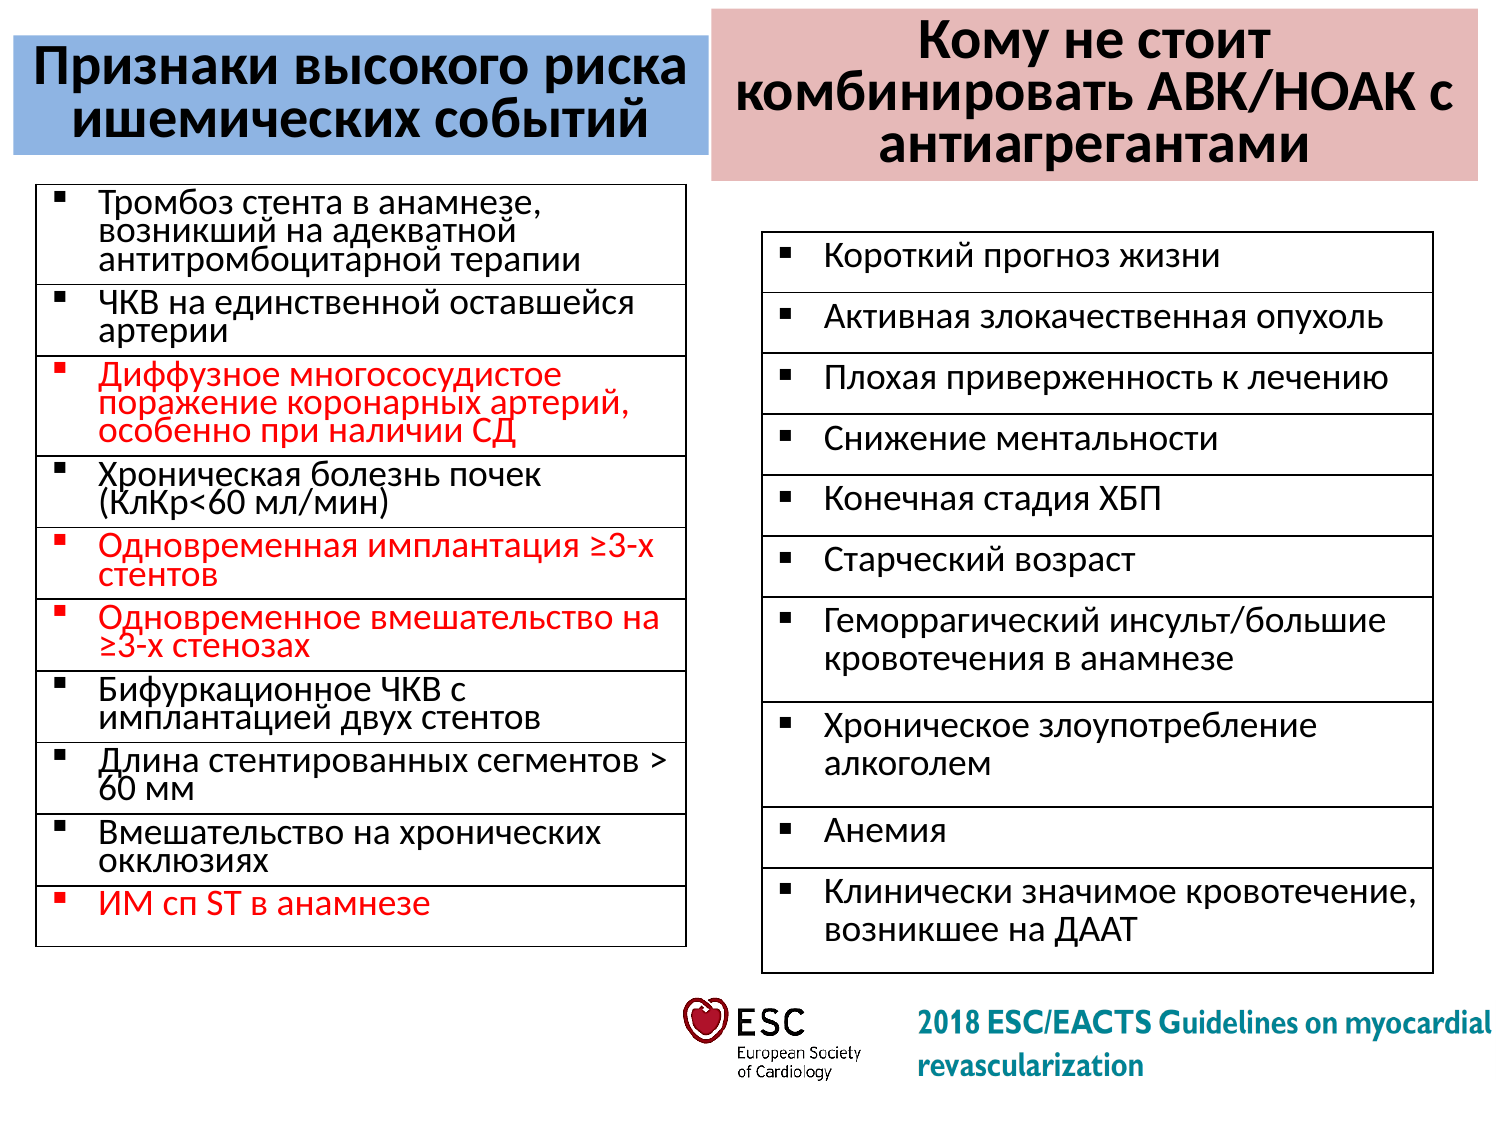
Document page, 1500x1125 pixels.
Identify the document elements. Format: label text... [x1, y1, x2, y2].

table_cell ИМ сп ST в анамнезе [37, 887, 685, 946]
text_box Признаки высокого риска ишемических событий [13, 35, 709, 155]
table_cell Плохая приверженность к лечению [763, 354, 1432, 413]
table_cell Длина стентированных сегментов > 60 мм [37, 743, 685, 813]
table_cell Бифуркационное ЧКВ с имплантацией двух стентов [37, 672, 685, 742]
table_cell Одновременное вмешательство на ≥3-х стенозах [37, 600, 685, 670]
table_cell ЧКВ на единственной оставшейся артерии [37, 285, 685, 355]
table_cell Вмешательство на хронических окклюзиях [37, 815, 685, 885]
table_cell Хроническая болезнь почек (КлКр<60 мл/мин) [37, 457, 685, 527]
table_cell Конечная стадия ХБП [763, 476, 1432, 535]
table_cell Диффузное многососудистое поражение коронарных артерий, особенно при наличии СД [37, 357, 685, 455]
table_header Короткий прогноз жизни [763, 233, 1432, 292]
table_cell Активная злокачественная опухоль [763, 293, 1432, 352]
table_header Тромбоз стента в анамнезе, возникший на адекватной антитромбоцитарной терапии [37, 185, 685, 284]
table_cell Анемия [763, 808, 1432, 867]
table_cell Геморрагический инсульт/большие кровотечения в анамнезе [763, 598, 1432, 701]
table_cell Одновременная имплантация ≥3-х стентов [37, 528, 685, 598]
text_box Кому не стоит комбинировать АВК/НОАК с антиагрегантами [711, 8, 1478, 181]
table_cell Хроническое злоупотребление алкоголем [763, 703, 1432, 806]
table_cell Старческий возраст [763, 537, 1432, 596]
table_cell Клинически значимое кровотечение, возникшее на ДААТ [763, 869, 1432, 972]
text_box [682, 987, 1496, 1093]
table_cell Снижение ментальности [763, 415, 1432, 474]
